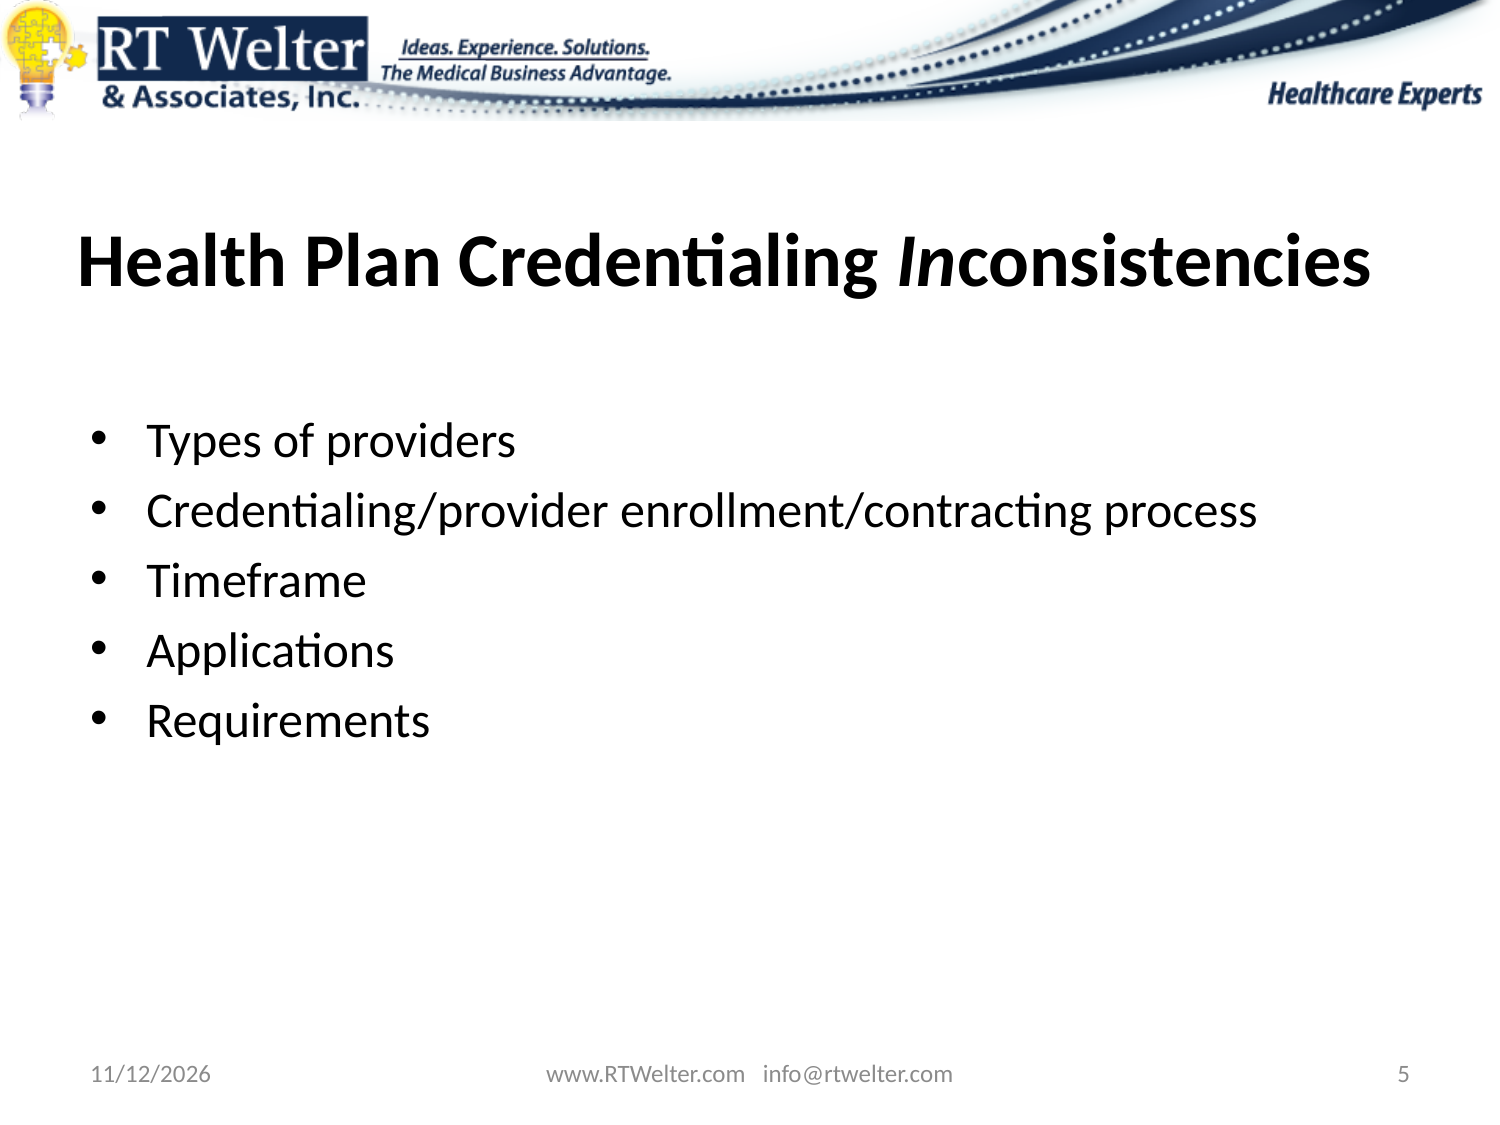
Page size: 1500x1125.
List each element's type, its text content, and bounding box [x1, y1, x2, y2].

title Health Plan Credentialing Inconsistencies [50, 162, 1400, 350]
footer www.RTWelter.com info@rtwelter.com [512, 1042, 988, 1103]
slide_number 5 [1074, 1042, 1425, 1103]
picture [0, 0, 1500, 121]
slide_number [75, 1042, 425, 1103]
list Types of providers Credentialing/provider enrollment/contracting process Timeframe Applications Requirements [75, 399, 1425, 963]
